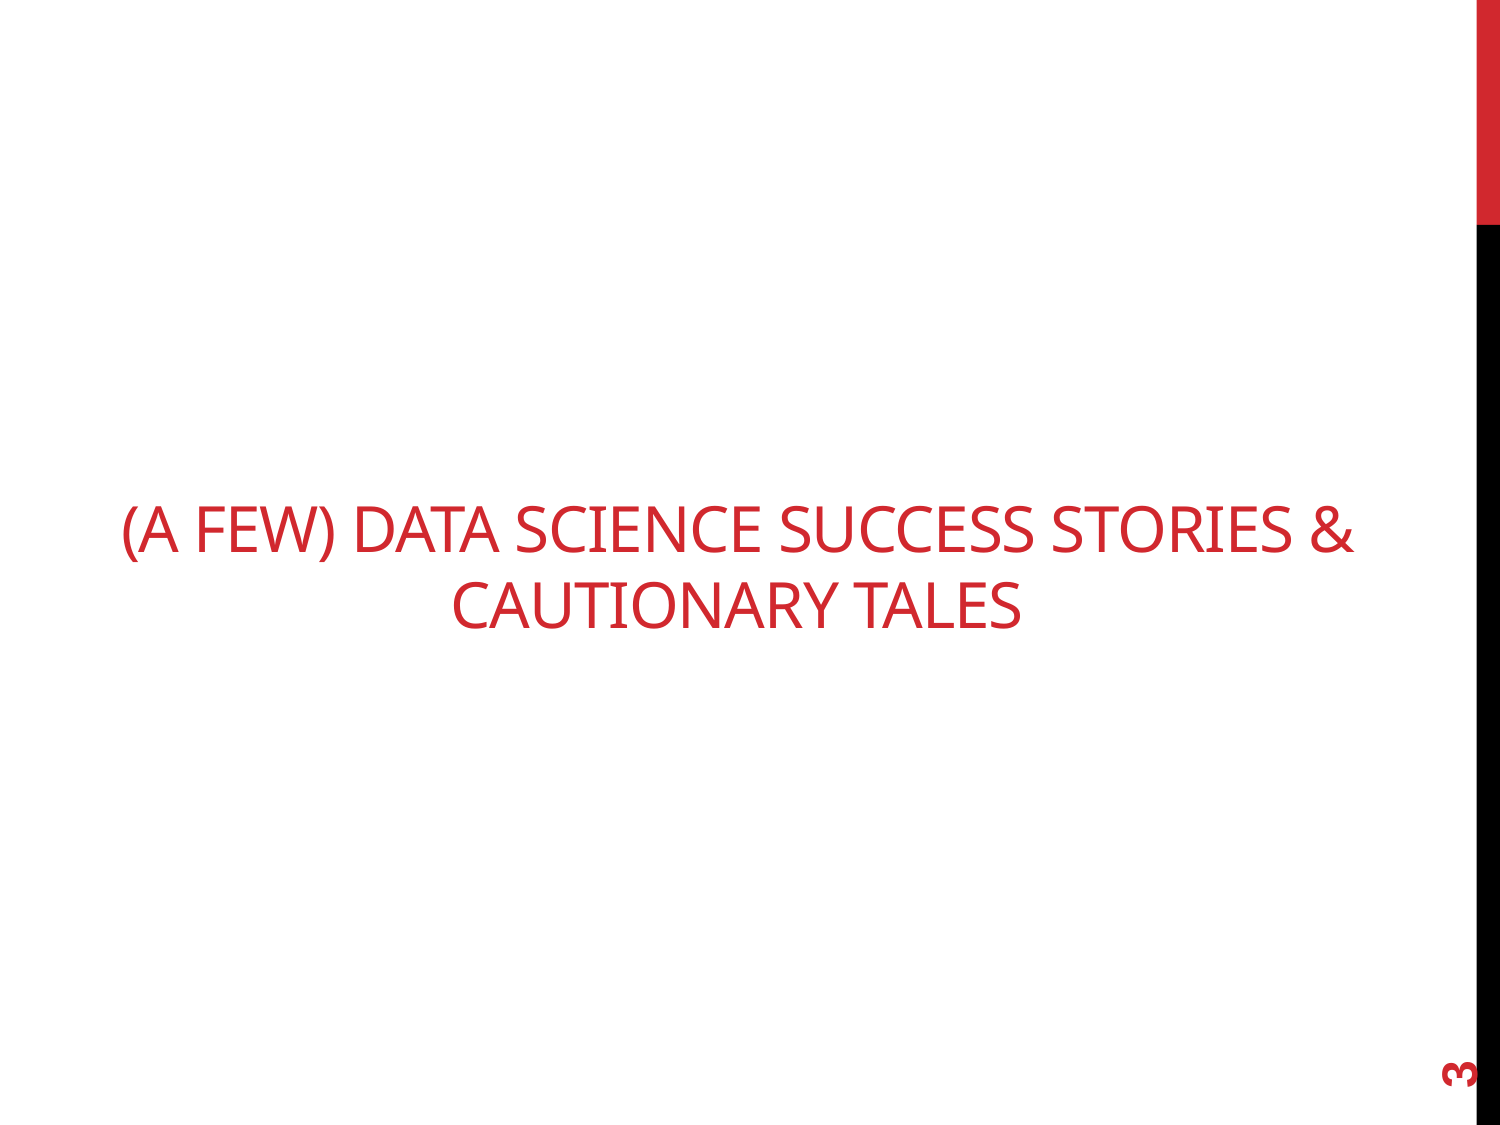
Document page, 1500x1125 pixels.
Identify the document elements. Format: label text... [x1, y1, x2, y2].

title (A few) Data Science Success Stories & Cautionary Tales [0, 480, 1475, 650]
slide_number 3 [1427, 887, 1488, 1104]
